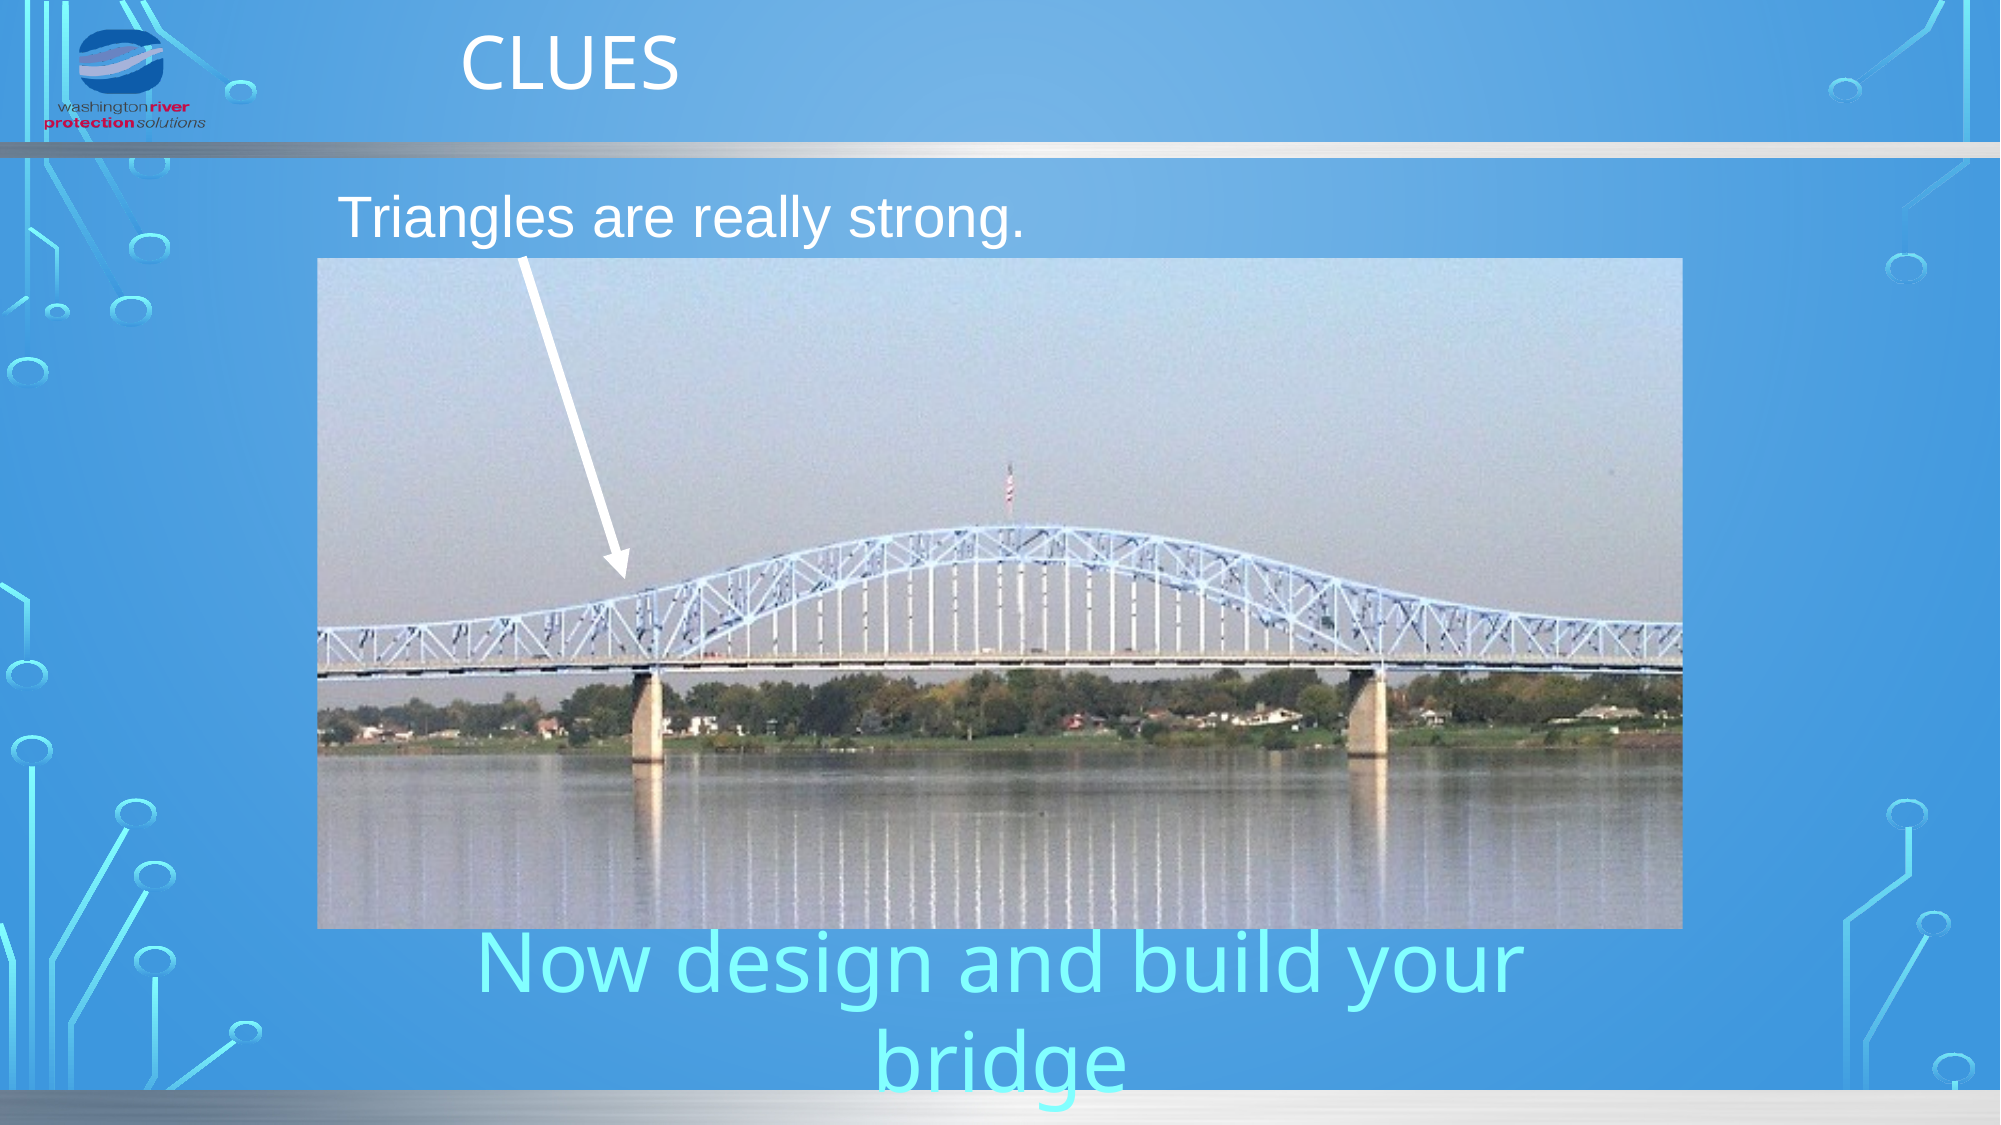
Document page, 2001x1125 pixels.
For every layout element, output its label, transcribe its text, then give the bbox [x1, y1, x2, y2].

picture [36, 25, 213, 134]
picture [0, 142, 2000, 158]
text_box Triangles are really strong. [323, 171, 1285, 257]
title CLUES [444, 17, 1795, 114]
text_box Now design and build your bridge [326, 929, 1677, 1104]
picture [317, 258, 1683, 929]
picture [0, 1090, 2000, 1125]
